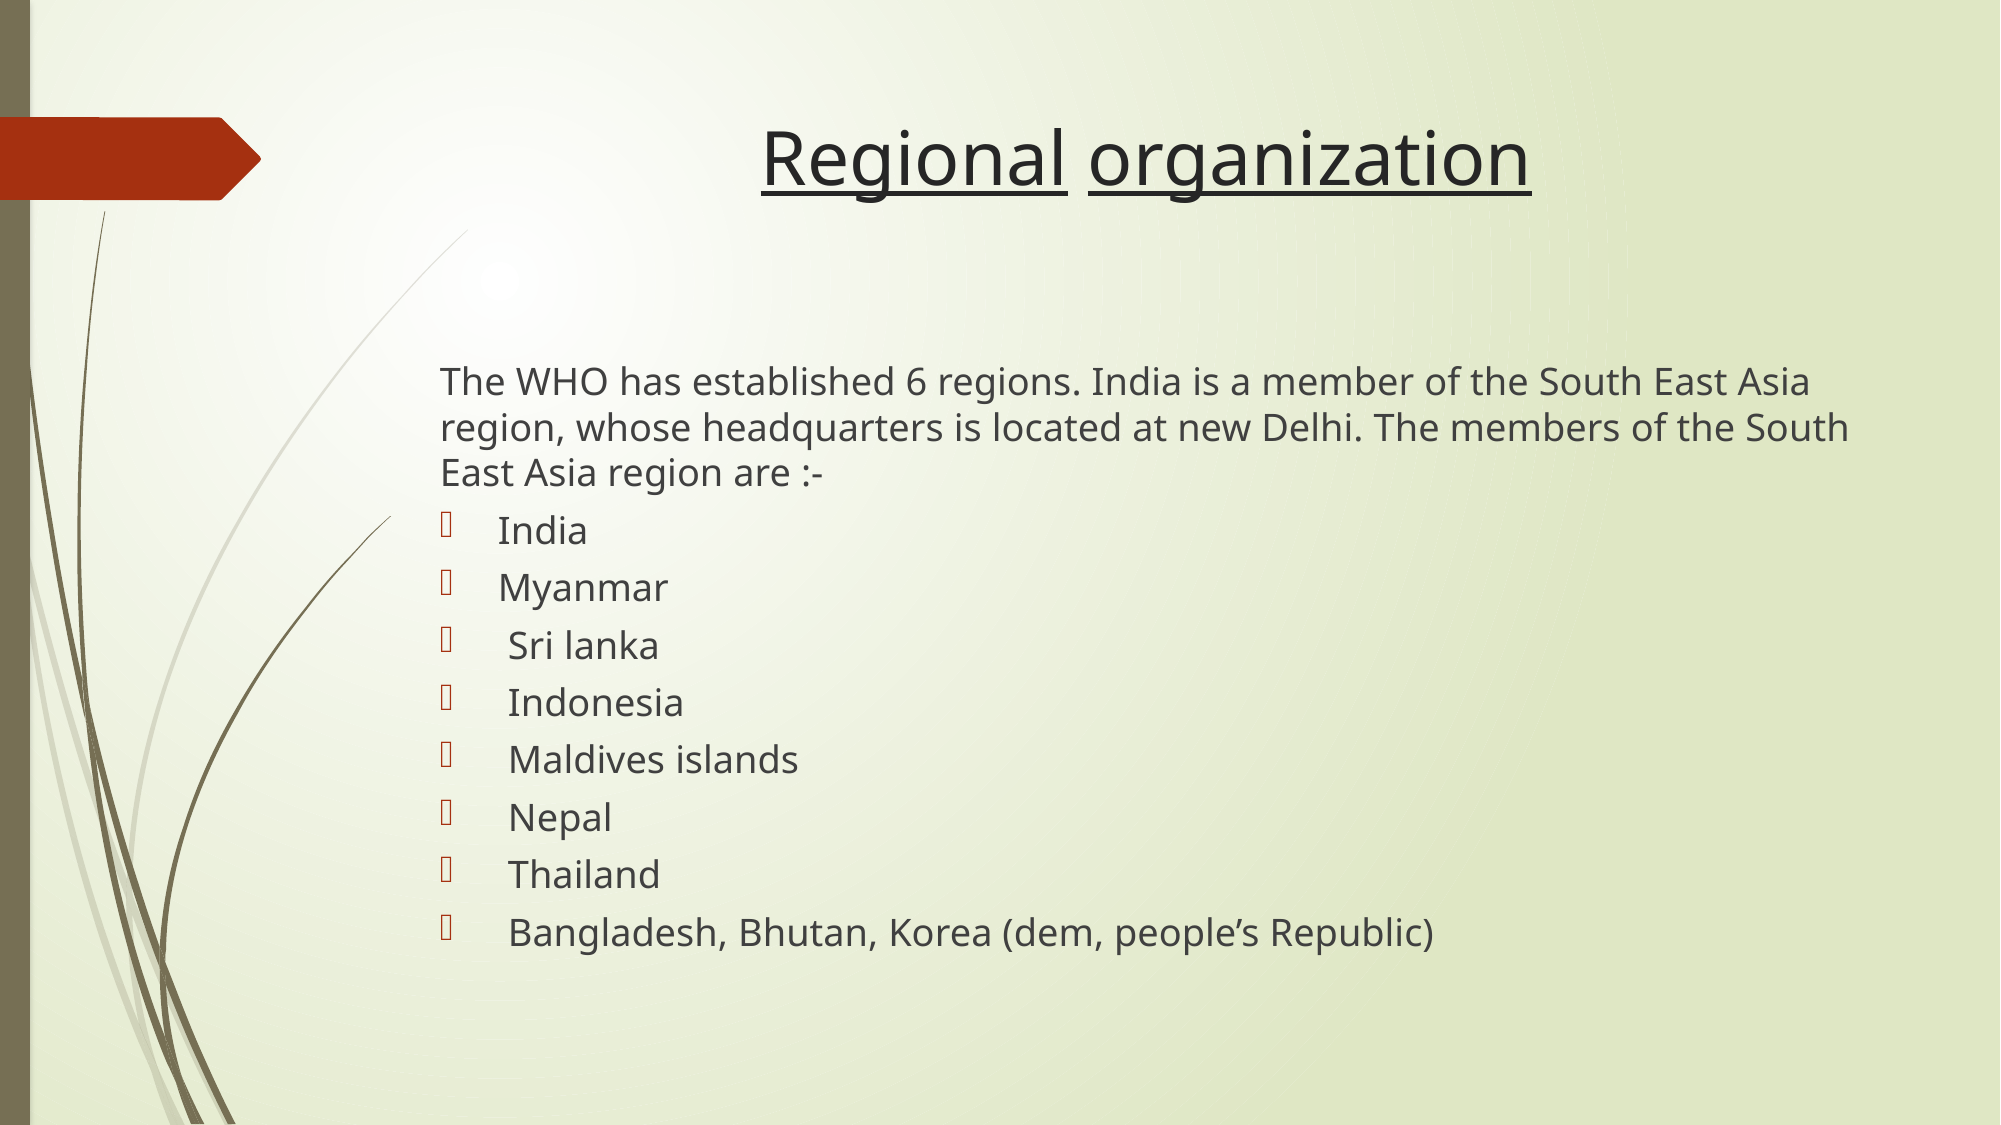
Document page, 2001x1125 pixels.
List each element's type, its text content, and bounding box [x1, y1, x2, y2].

title Regional organization [425, 102, 1888, 313]
list The WHO has established 6 regions. India is a member of the South East Asia region, whose headquarters is located at new Delhi. The members of the South East Asia region are :- India Myanmar Sri lanka Indonesia Maldives islands Nepal Thailand Bangladesh, Bhutan, Korea (dem, people’s Republic) [424, 350, 1888, 970]
